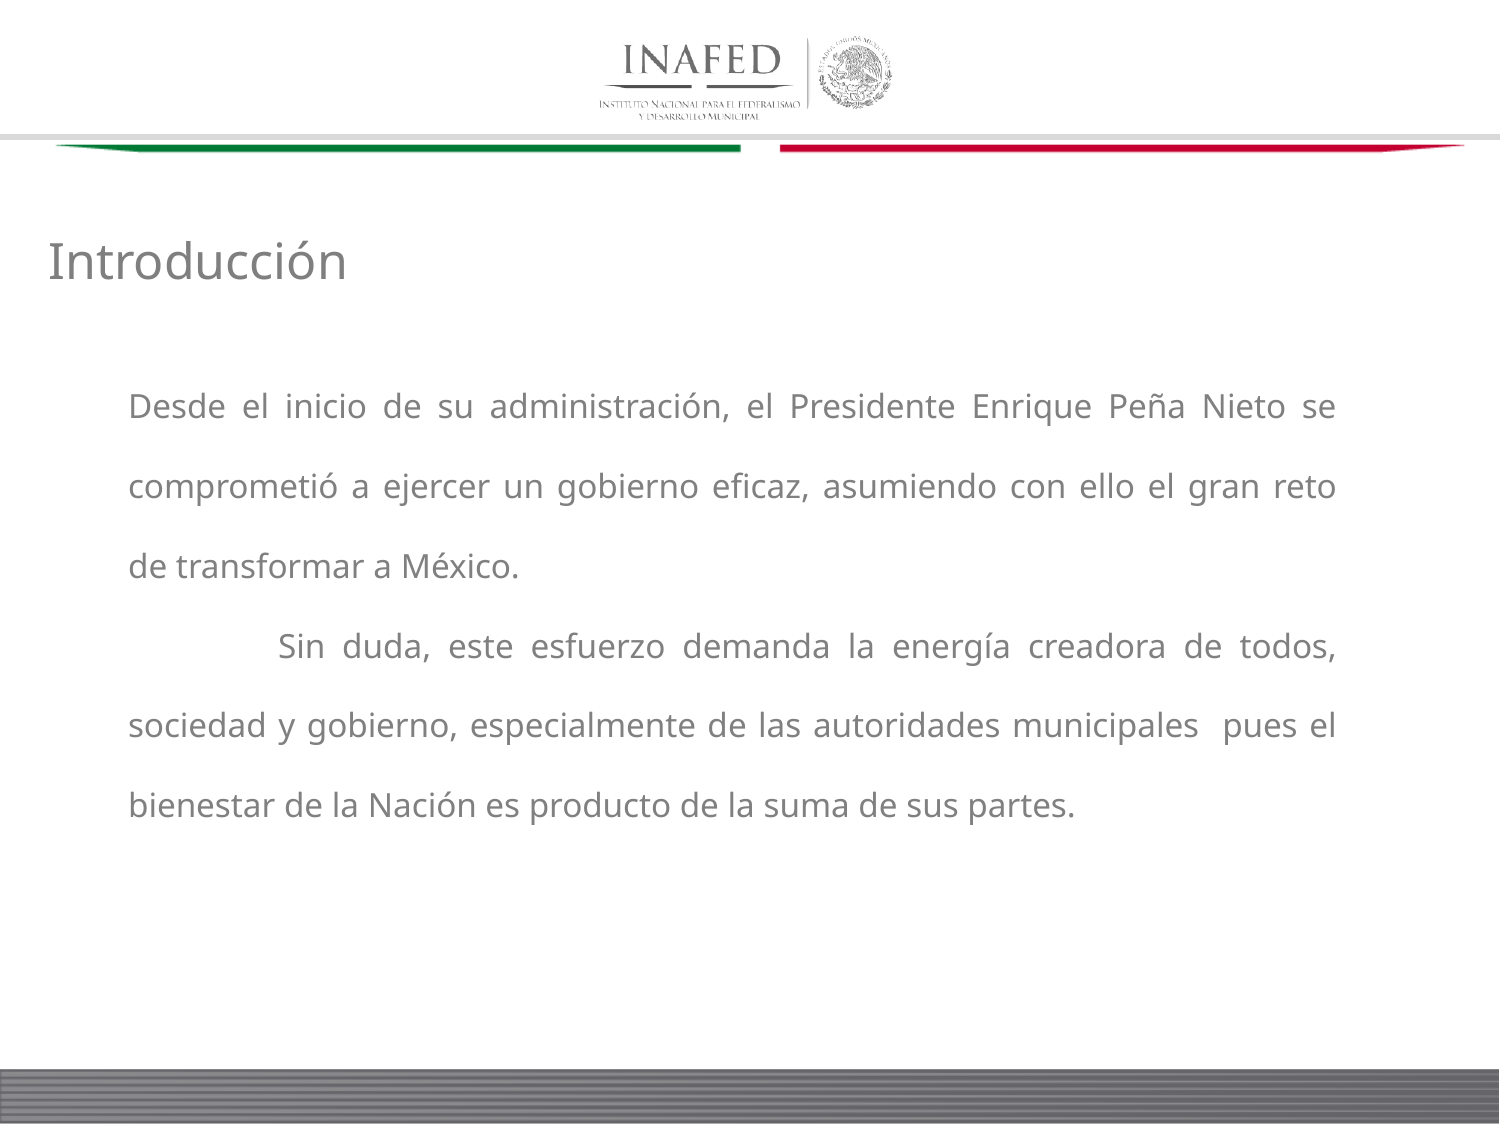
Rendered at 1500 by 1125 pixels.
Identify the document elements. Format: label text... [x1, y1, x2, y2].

picture [0, 1068, 1499, 1125]
picture [52, 138, 1471, 163]
picture [596, 34, 903, 123]
text_box Desde el inicio de su administración, el Presidente Enrique Peña Nieto se comprometió a ejercer un gobierno eficaz, asumiendo con ello el gran reto de transformar a México. Sin duda, este esfuerzo demanda la energía creadora de todos, sociedad y gobierno, especialmente de las autoridades municipales pues el bienestar de la Nación es producto de la suma de sus partes. [113, 338, 1354, 832]
text_box Introducción [33, 222, 1434, 298]
